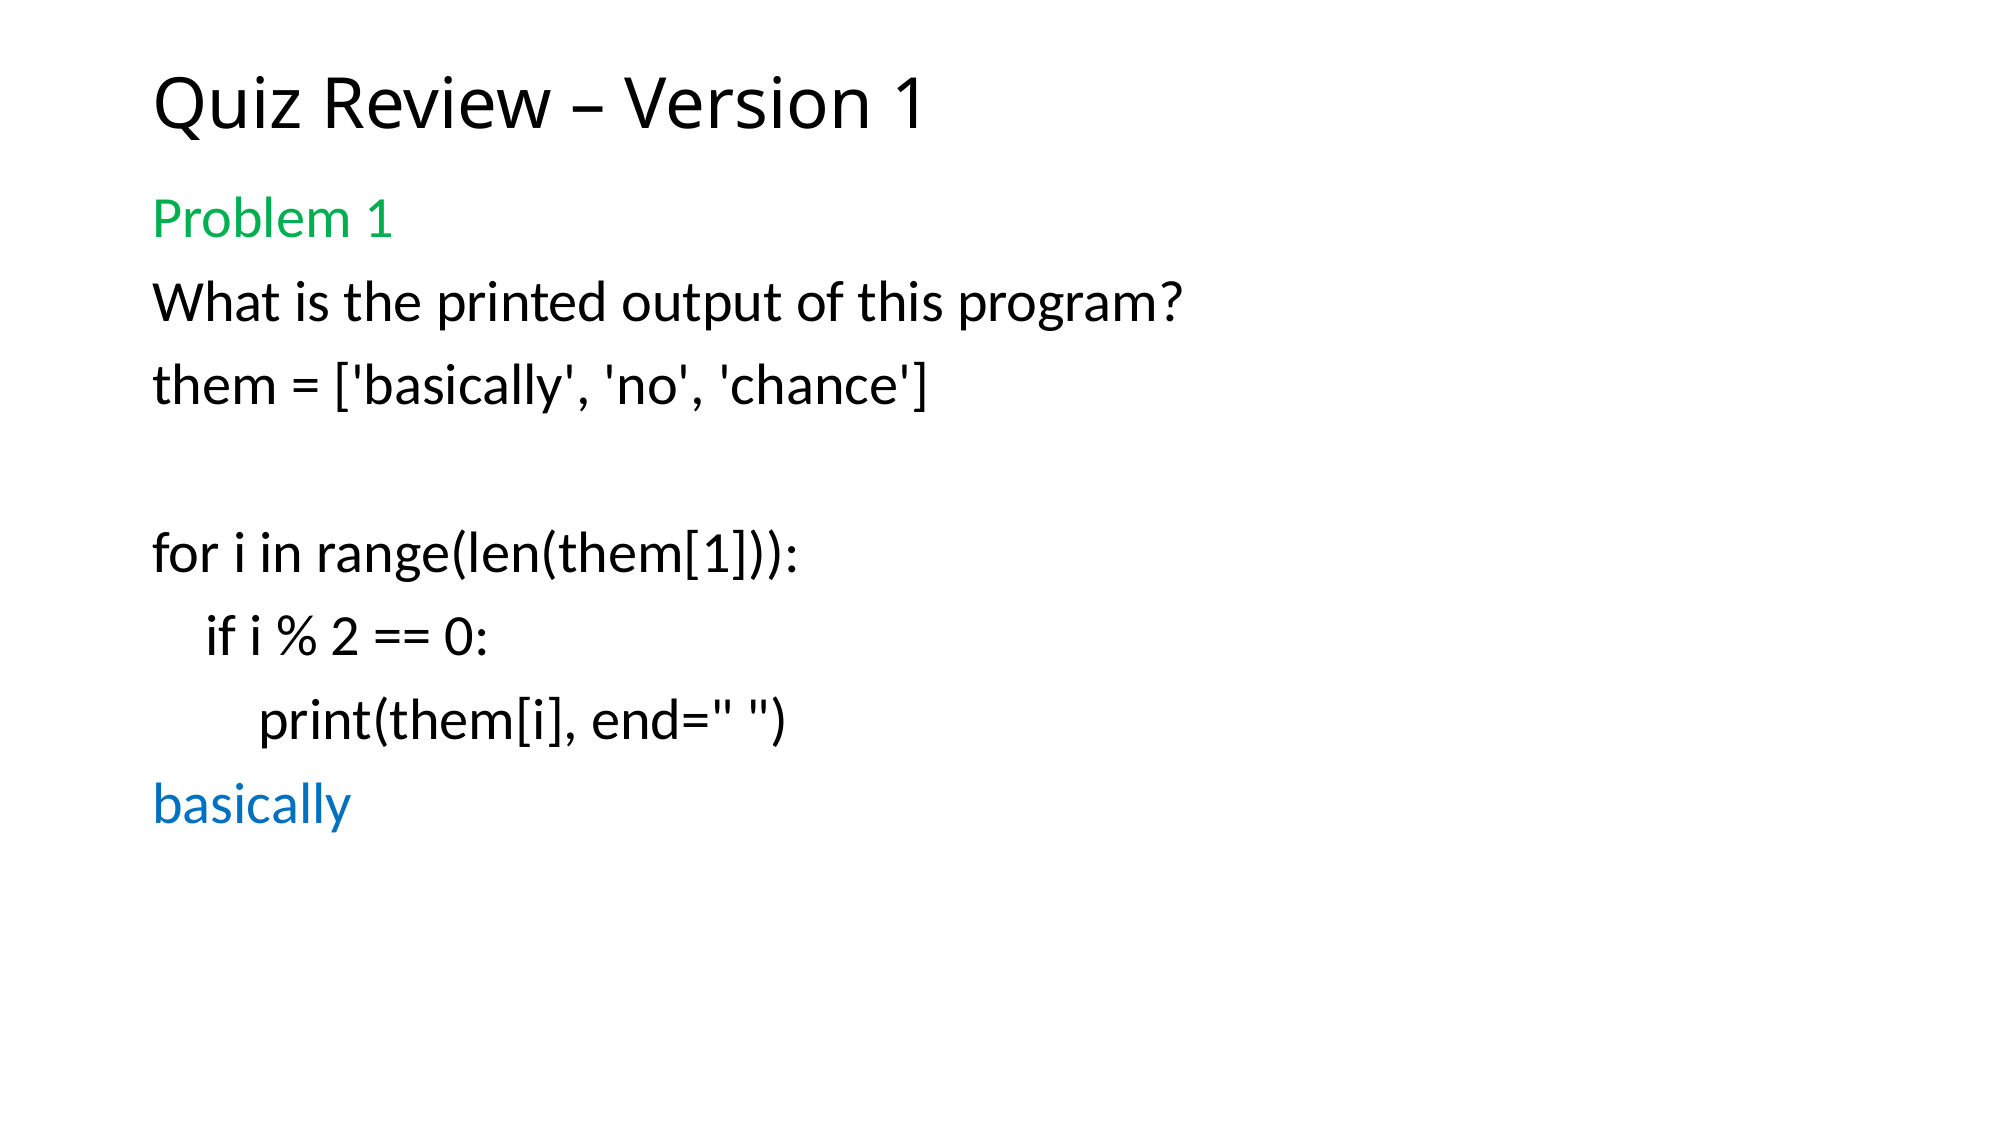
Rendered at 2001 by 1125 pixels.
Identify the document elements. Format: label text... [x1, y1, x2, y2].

title Quiz Review – Version 1 [137, 59, 1863, 152]
list Problem 1 What is the printed output of this program? them = ['basically', 'no', 'chance'] for i in range(len(them[1])): if i % 2 == 0: print(them[i], end=" ") basically [137, 179, 1863, 1066]
